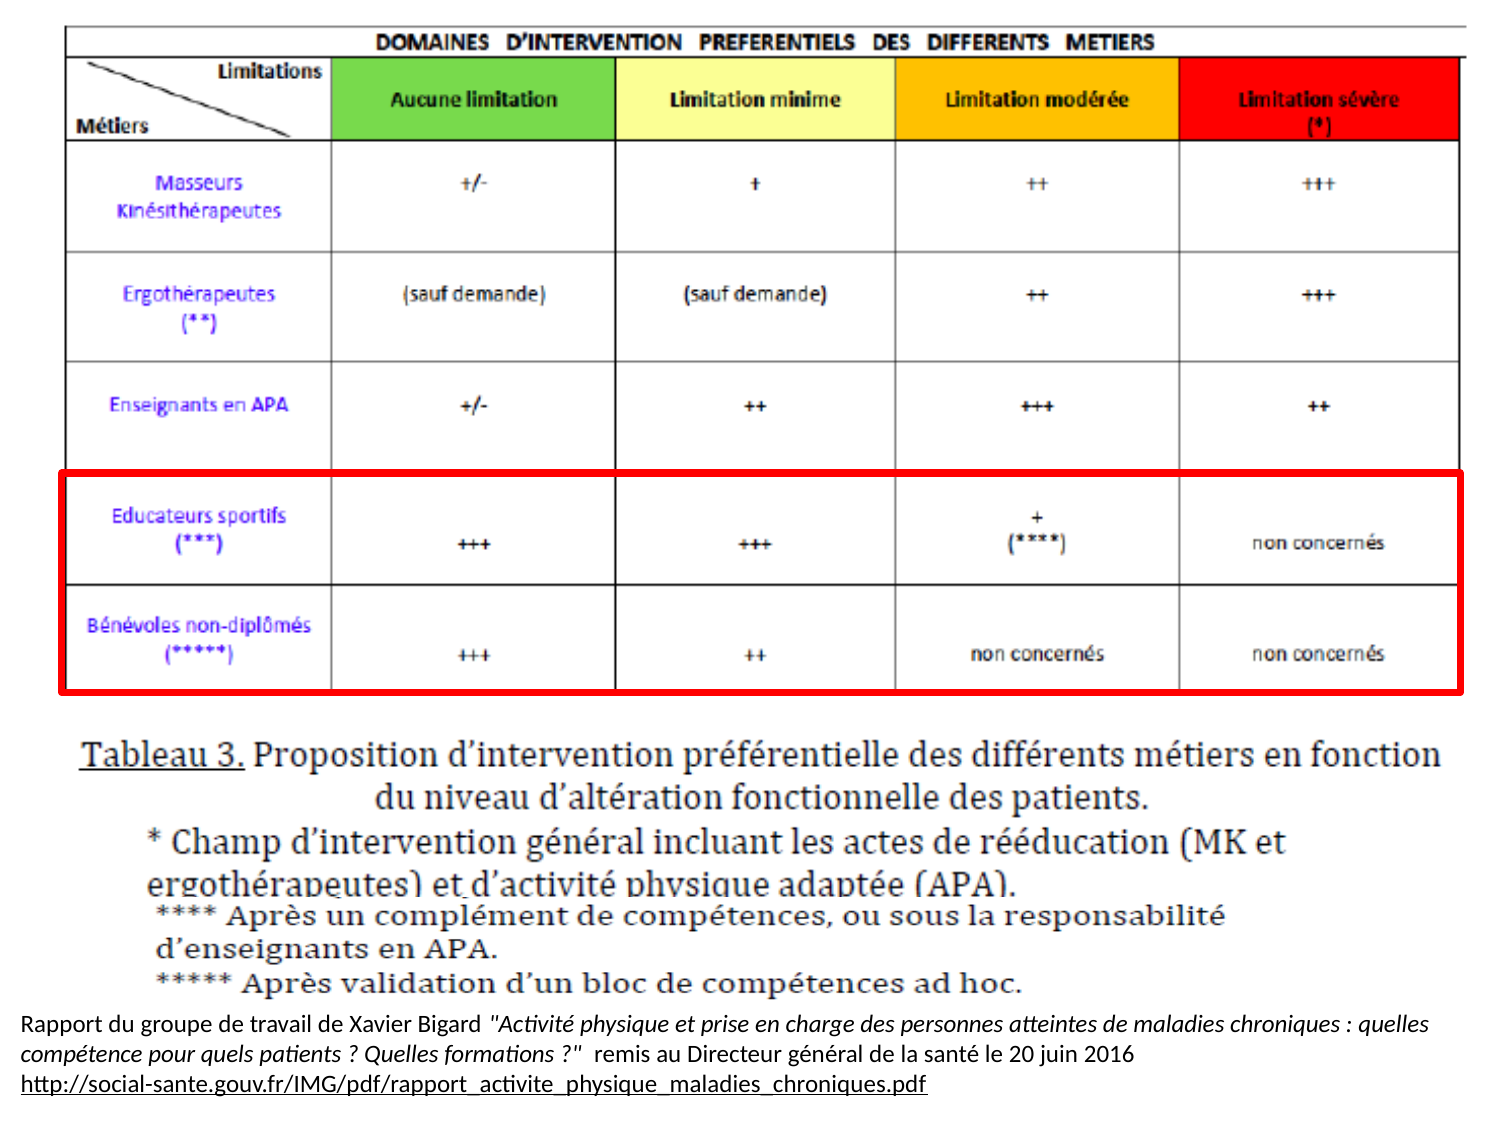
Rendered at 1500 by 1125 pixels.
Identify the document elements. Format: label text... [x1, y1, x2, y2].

text_box Rapport du groupe de travail de Xavier Bigard "Activité physique et prise en charge des personnes atteintes de maladies chroniques : quelles compétence pour quels patients ? Quelles formations ?" remis au Directeur général de la santé le 20 juin 2016 http://social-sante.gouv.fr/IMG/pdf/rapport_activite_physique_maladies_chroniques.pdf [5, 999, 1500, 1105]
picture [57, 13, 1471, 1012]
